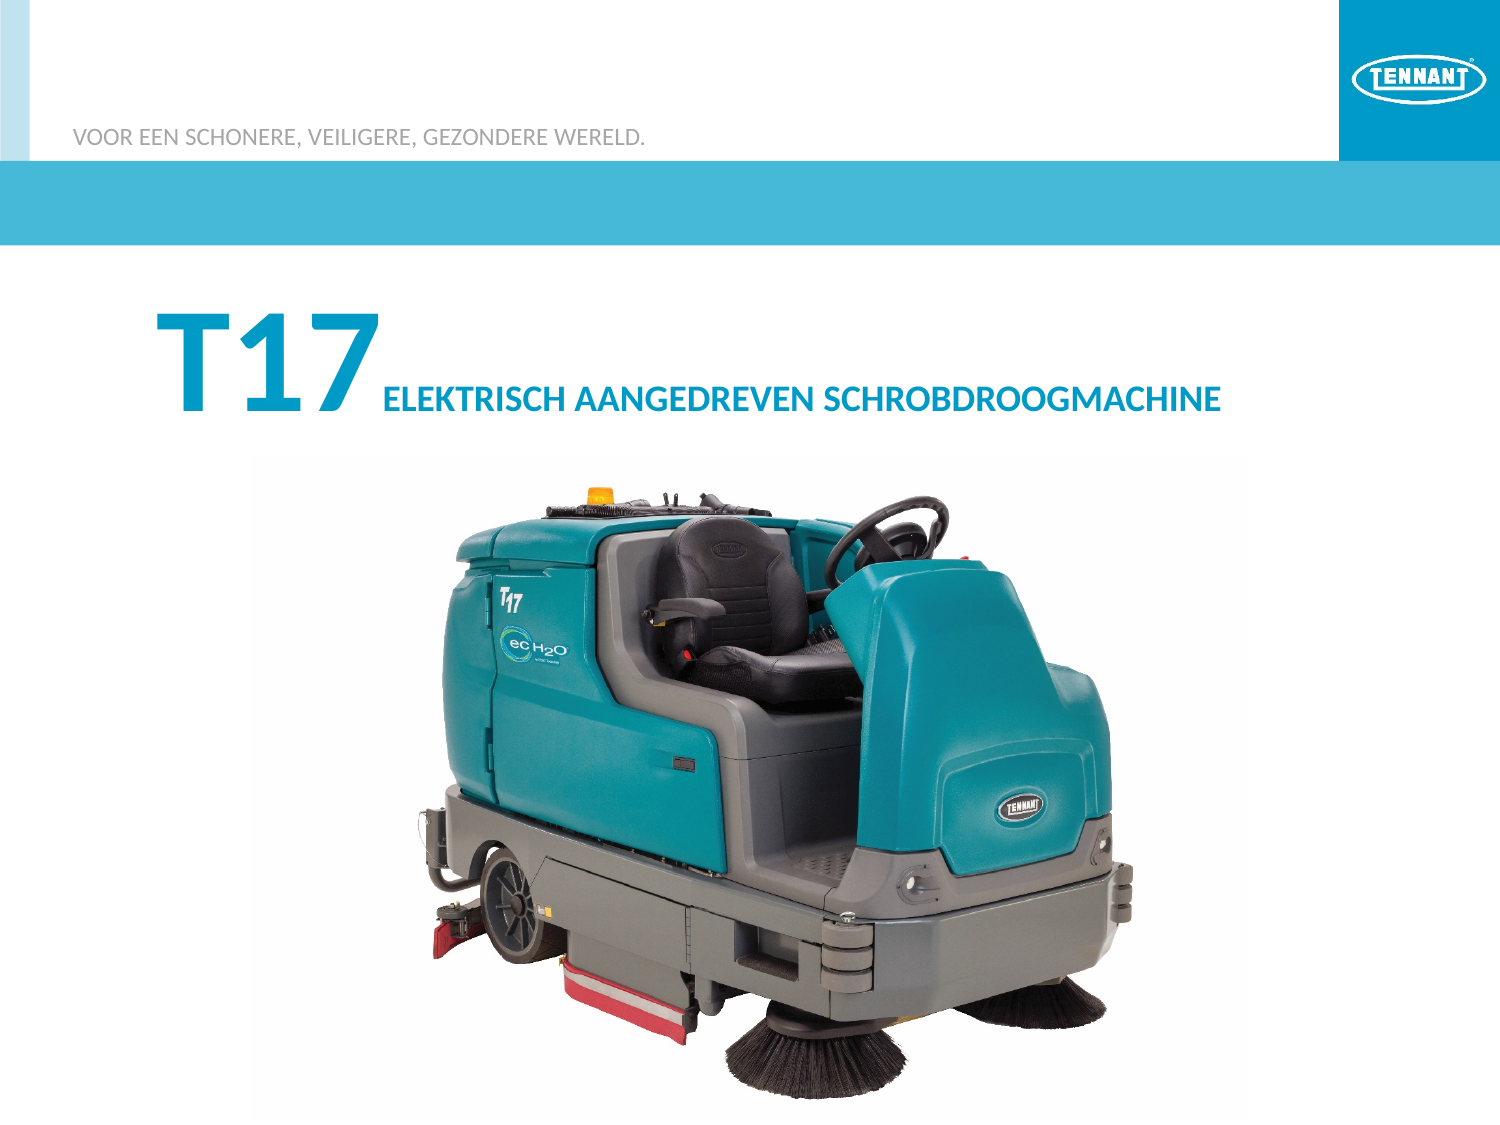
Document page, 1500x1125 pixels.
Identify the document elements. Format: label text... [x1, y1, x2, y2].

text_box T17ELEKTRISCH AANGEDREVEN SCHROBDROOGMACHINE [141, 288, 1285, 448]
picture [252, 457, 1248, 1121]
picture [1352, 55, 1486, 104]
